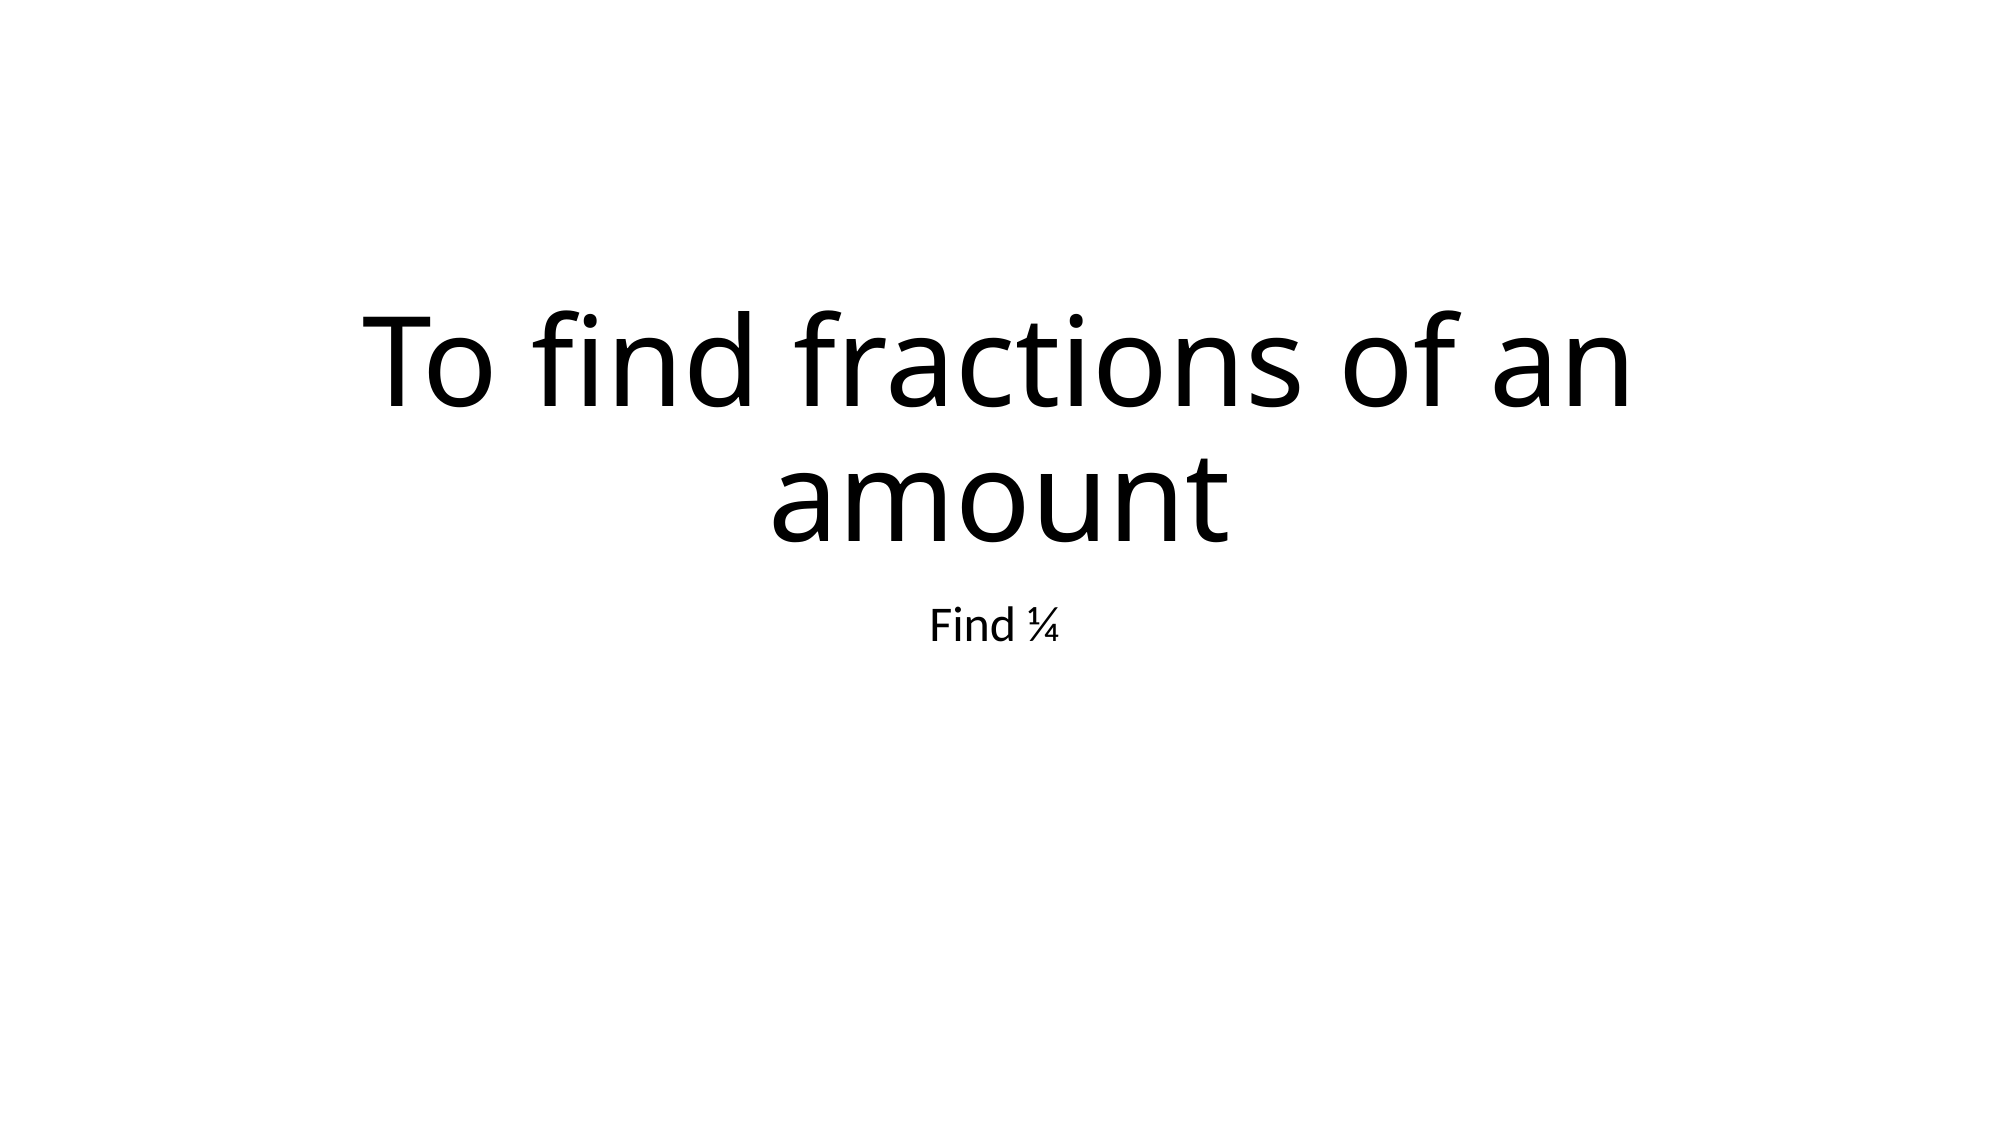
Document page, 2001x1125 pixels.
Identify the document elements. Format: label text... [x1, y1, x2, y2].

subtitle Find ¼ [249, 590, 1750, 863]
title To find fractions of an amount [249, 184, 1750, 576]
